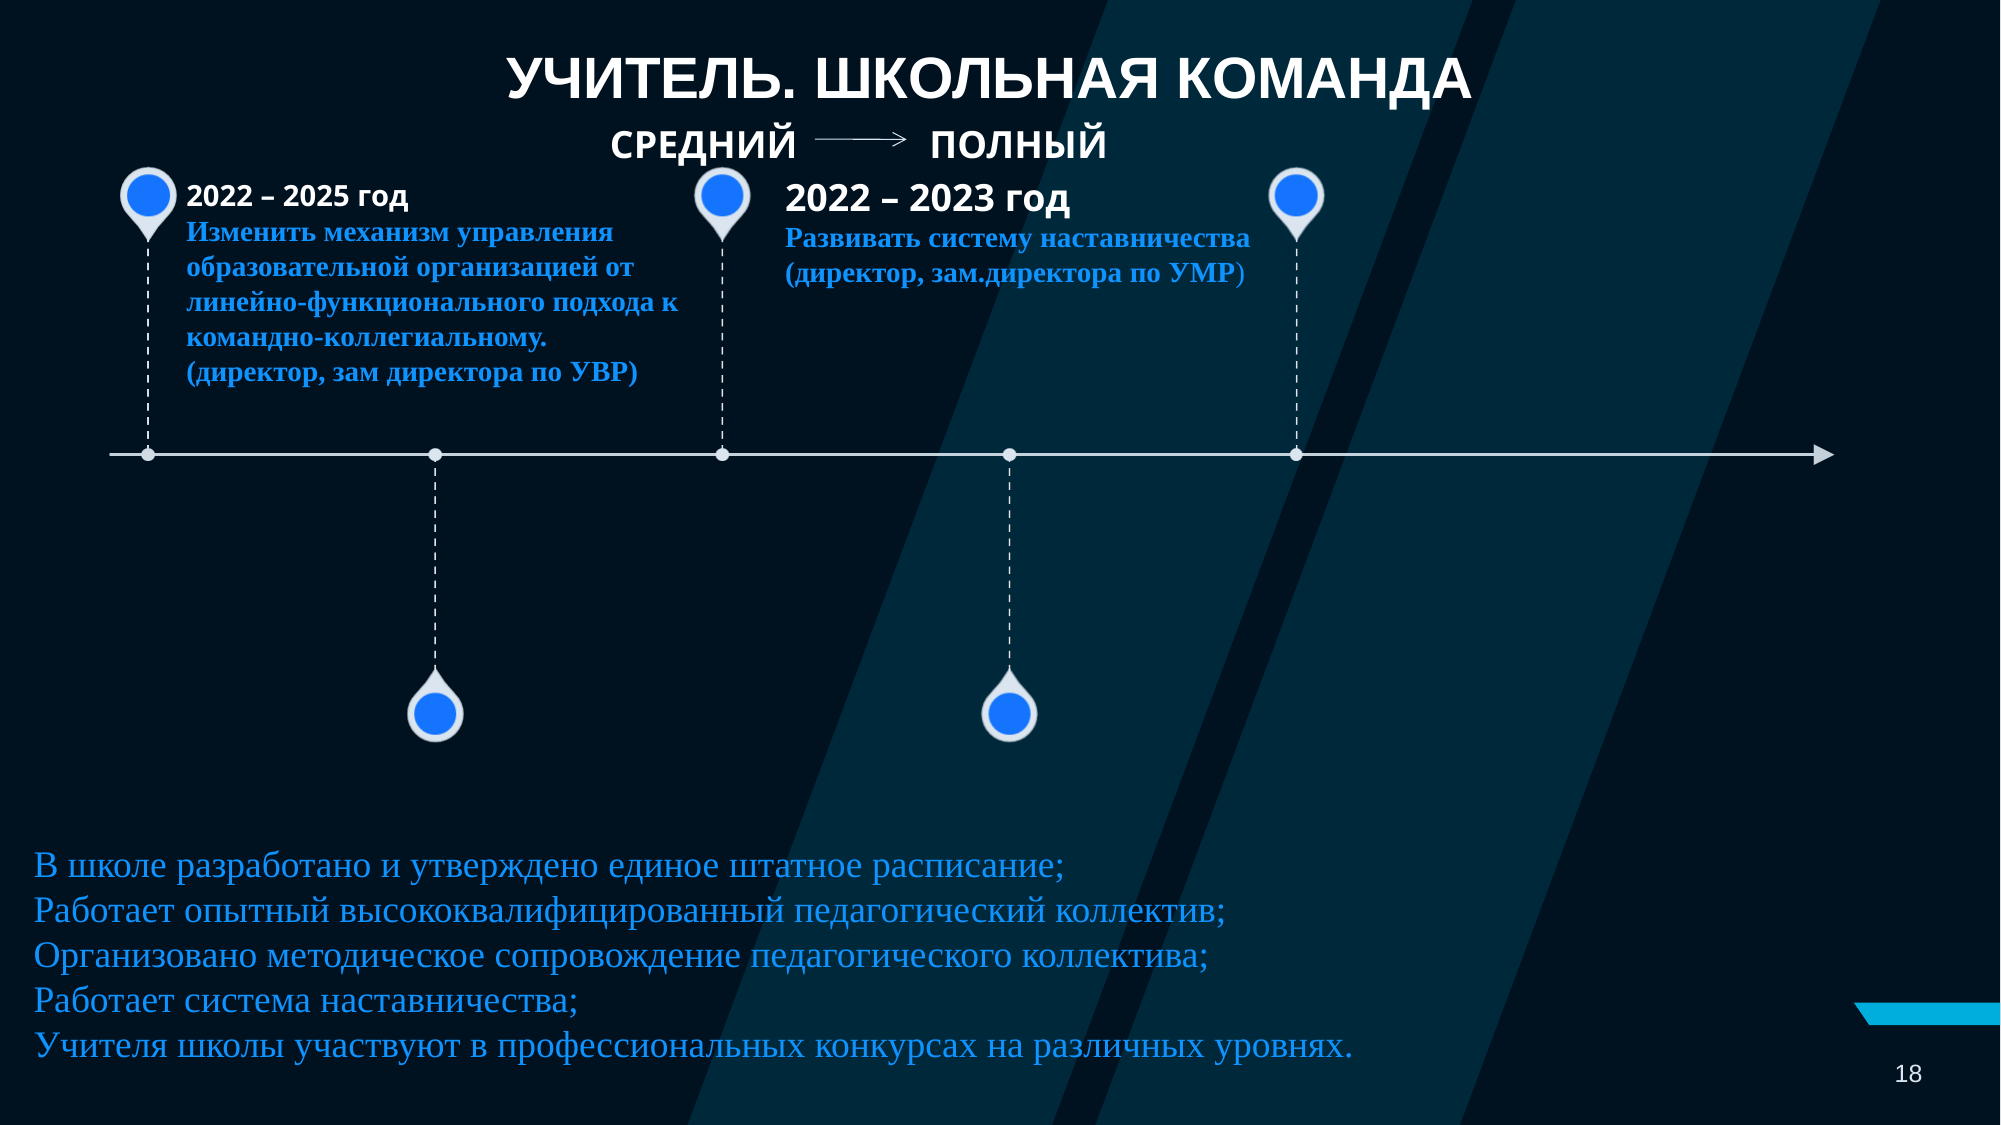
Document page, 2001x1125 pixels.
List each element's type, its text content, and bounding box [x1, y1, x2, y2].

picture [1194, 234, 1199, 246]
picture [1081, 132, 1104, 157]
picture [1227, 264, 1234, 274]
picture [1094, 269, 1101, 288]
text_box В школе разработано и утверждено единое штатное расписание; Работает опытный высококвалифицированный педагогический коллектив; Организовано методическое сопровождение педагогического коллектива; Работает система наставничества; Учителя школы участвуют в профессиональных конкурсах на различных уровнях. [18, 832, 1858, 1073]
picture [1220, 263, 1226, 281]
picture [1274, 82, 1289, 97]
picture [1073, 234, 1078, 246]
text_box 18 [1665, 1042, 1938, 1103]
picture [1351, 82, 1359, 97]
picture [1208, 263, 1215, 281]
picture [1086, 270, 1090, 281]
picture [1194, 82, 1210, 97]
picture [1149, 234, 1153, 246]
picture [1295, 82, 1301, 97]
picture [1132, 269, 1144, 281]
picture [1192, 263, 1204, 281]
picture [1121, 82, 1137, 97]
picture [1166, 234, 1177, 246]
picture [1180, 82, 1188, 97]
picture [1046, 191, 1069, 218]
picture [1123, 234, 1128, 246]
picture [1009, 269, 1014, 281]
picture [1082, 234, 1098, 246]
picture [1116, 269, 1120, 281]
picture [1068, 132, 1073, 157]
picture [1155, 269, 1159, 281]
text_box УЧИТЕЛЬ. ШКОЛЬНАЯ КОМАНДА [191, 0, 1796, 82]
picture [1308, 82, 1344, 97]
picture [1049, 269, 1060, 281]
picture [1078, 270, 1082, 281]
picture [1035, 269, 1045, 282]
picture [1181, 234, 1191, 246]
picture [1156, 234, 1160, 246]
picture [1148, 269, 1152, 281]
picture [1101, 269, 1106, 281]
picture [1085, 123, 1101, 128]
picture [1261, 82, 1268, 97]
picture [1027, 269, 1031, 281]
picture [109, 82, 1856, 827]
picture [1148, 82, 1156, 97]
picture [1063, 269, 1076, 281]
picture [1207, 234, 1219, 246]
picture [1171, 263, 1182, 276]
picture [981, 665, 1038, 742]
picture [1229, 234, 1234, 246]
picture [1215, 82, 1254, 98]
picture [1377, 82, 1385, 97]
picture [1269, 167, 1324, 241]
picture [1390, 82, 1429, 109]
picture [1079, 82, 1115, 97]
picture [1108, 234, 1112, 246]
picture [1019, 269, 1026, 288]
